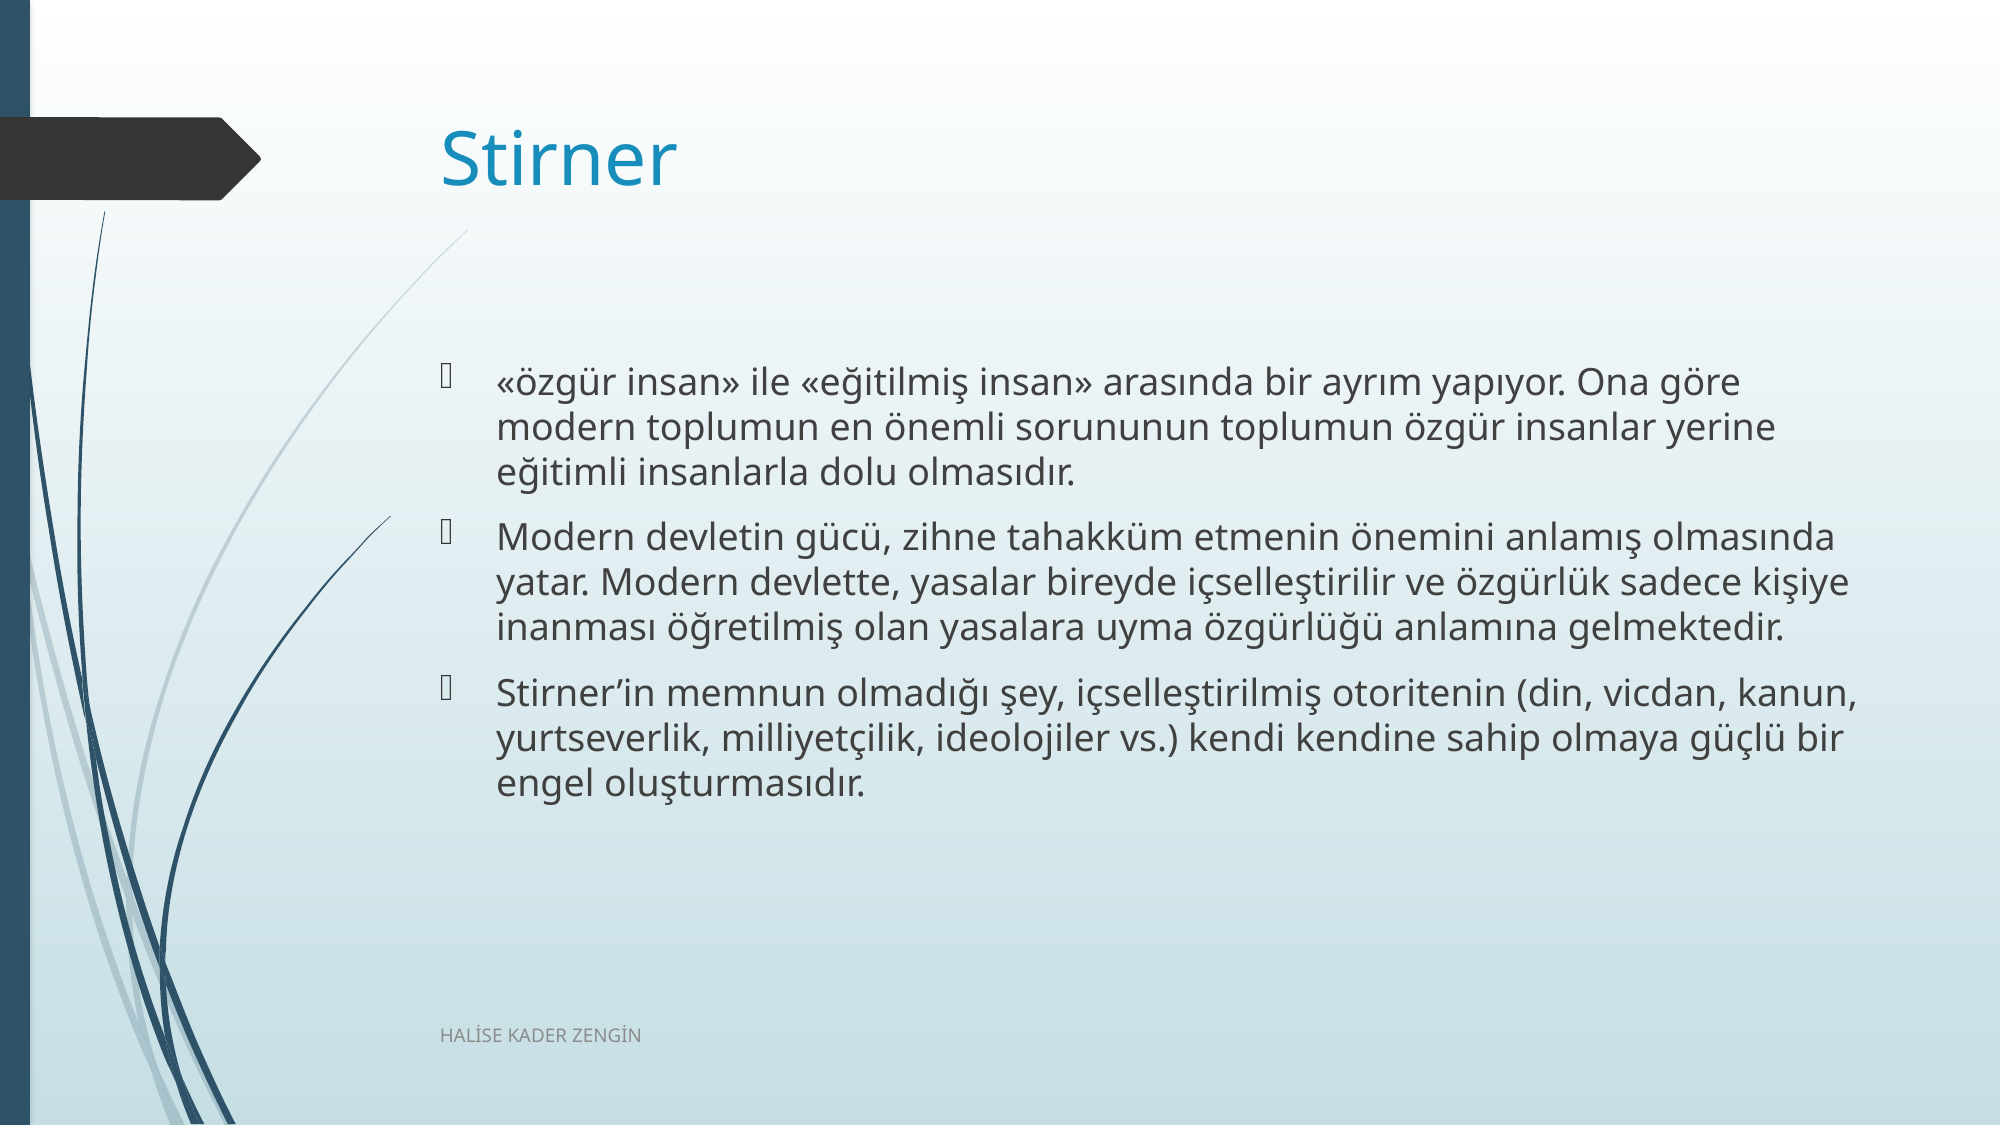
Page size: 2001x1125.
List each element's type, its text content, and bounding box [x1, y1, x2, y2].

title Stirner [425, 102, 1888, 313]
list «özgür insan» ile «eğitilmiş insan» arasında bir ayrım yapıyor. Ona göre modern toplumun en önemli sorununun toplumun özgür insanlar yerine eğitimli insanlarla dolu olmasıdır. Modern devletin gücü, zihne tahakküm etmenin önemini anlamış olmasında yatar. Modern devlette, yasalar bireyde içselleştirilir ve özgürlük sadece kişiye inanması öğretilmiş olan yasalara uyma özgürlüğü anlamına gelmektedir. Stirner’in memnun olmadığı şey, içselleştirilmiş otoritenin (din, vicdan, kanun, yurtseverlik, milliyetçilik, ideolojiler vs.) kendi kendine sahip olmaya güçlü bir engel oluşturmasıdır. [424, 350, 1888, 970]
footer HALİSE KADER ZENGİN [424, 1006, 1675, 1067]
